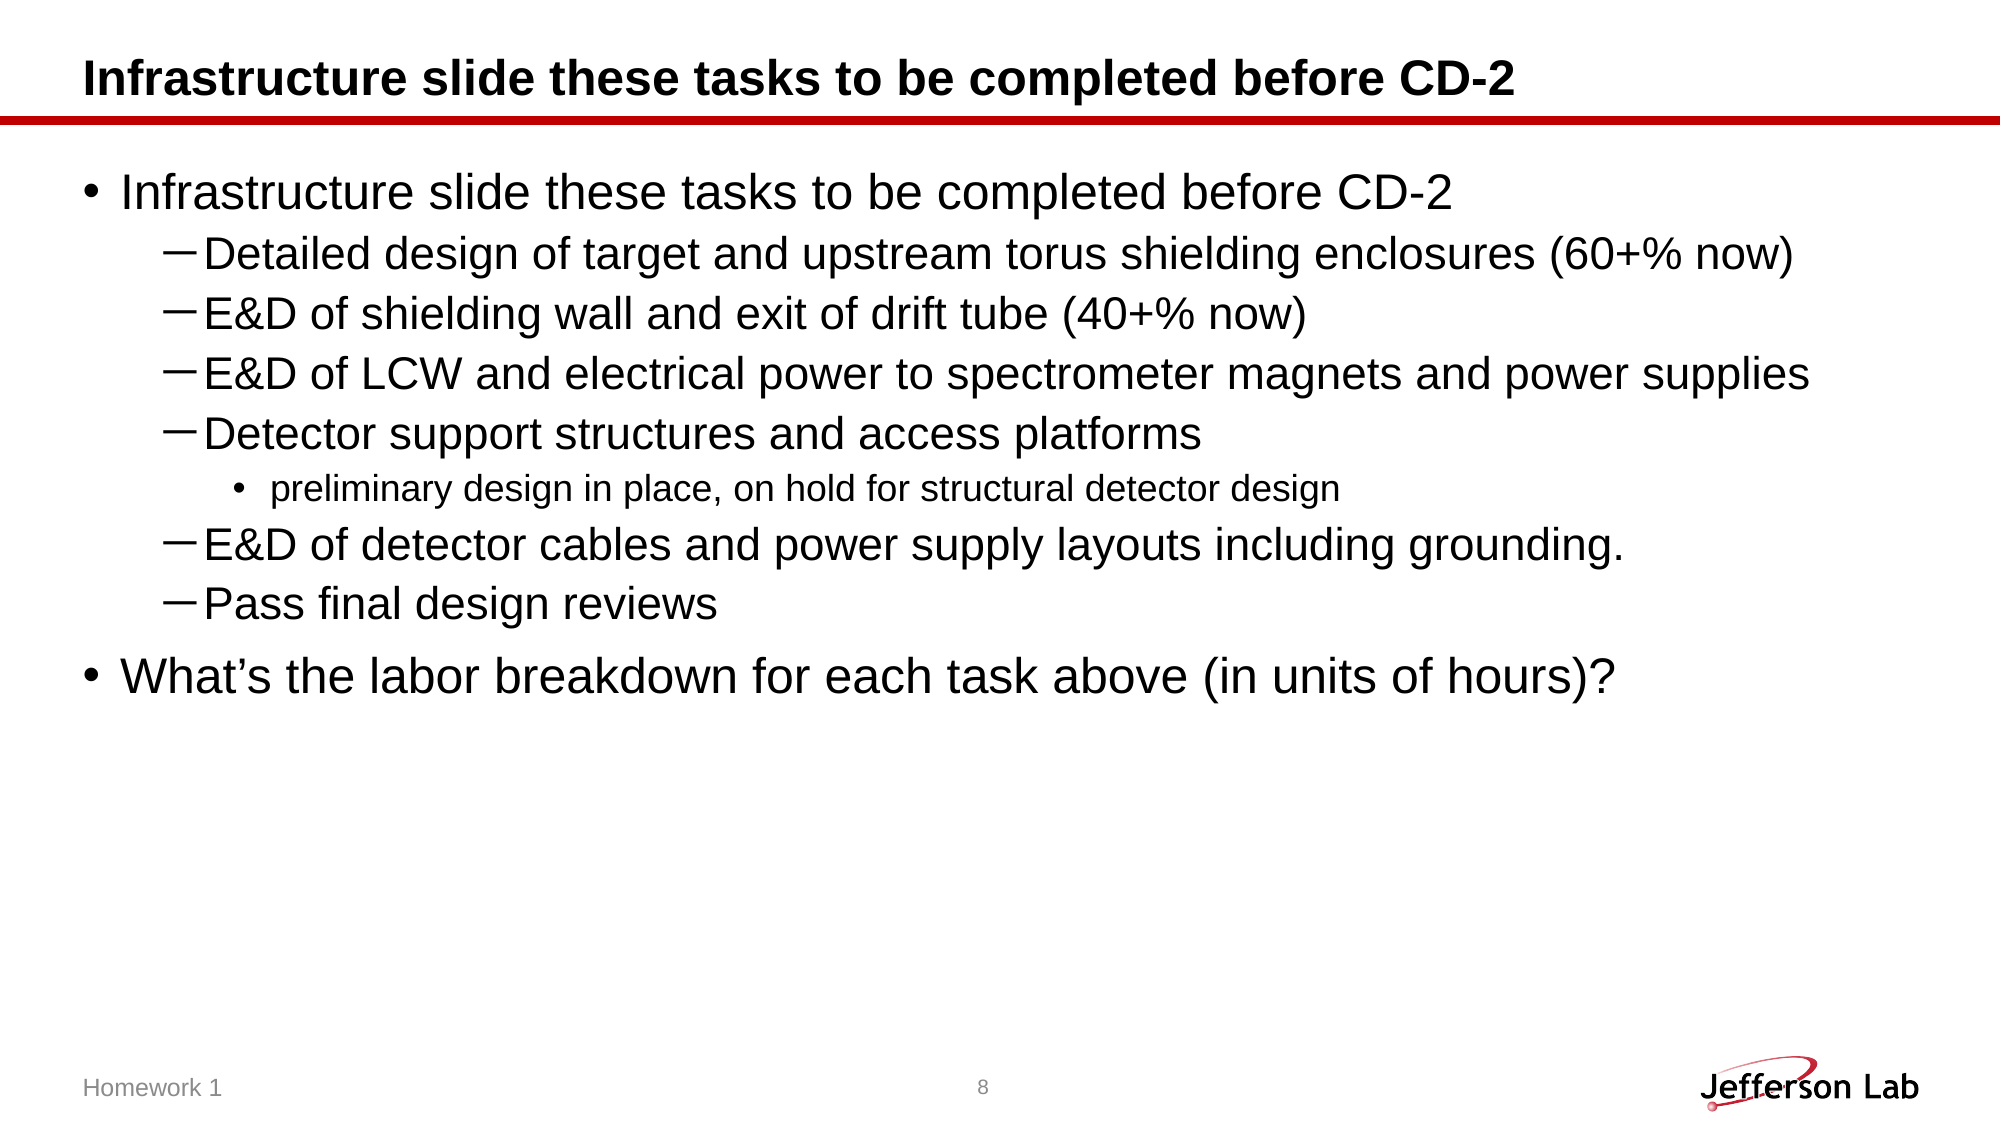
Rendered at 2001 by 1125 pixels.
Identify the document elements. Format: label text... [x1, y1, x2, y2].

list Infrastructure slide these tasks to be completed before CD-2 Detailed design of target and upstream torus shielding enclosures (60+% now) E&D of shielding wall and exit of drift tube (40+% now) E&D of LCW and electrical power to spectrometer magnets and power supplies Detector support structures and access platforms preliminary design in place, on hold for structural detector design E&D of detector cables and power supply layouts including grounding. Pass final design reviews What’s the labor breakdown for each task above (in units of hours)? [67, 158, 1919, 1042]
slide_number 8 [924, 1060, 1042, 1111]
footer Homework 1 [67, 1060, 925, 1112]
title Infrastructure slide these tasks to be completed before CD-2 [67, 39, 1919, 120]
picture [1698, 1047, 1933, 1124]
